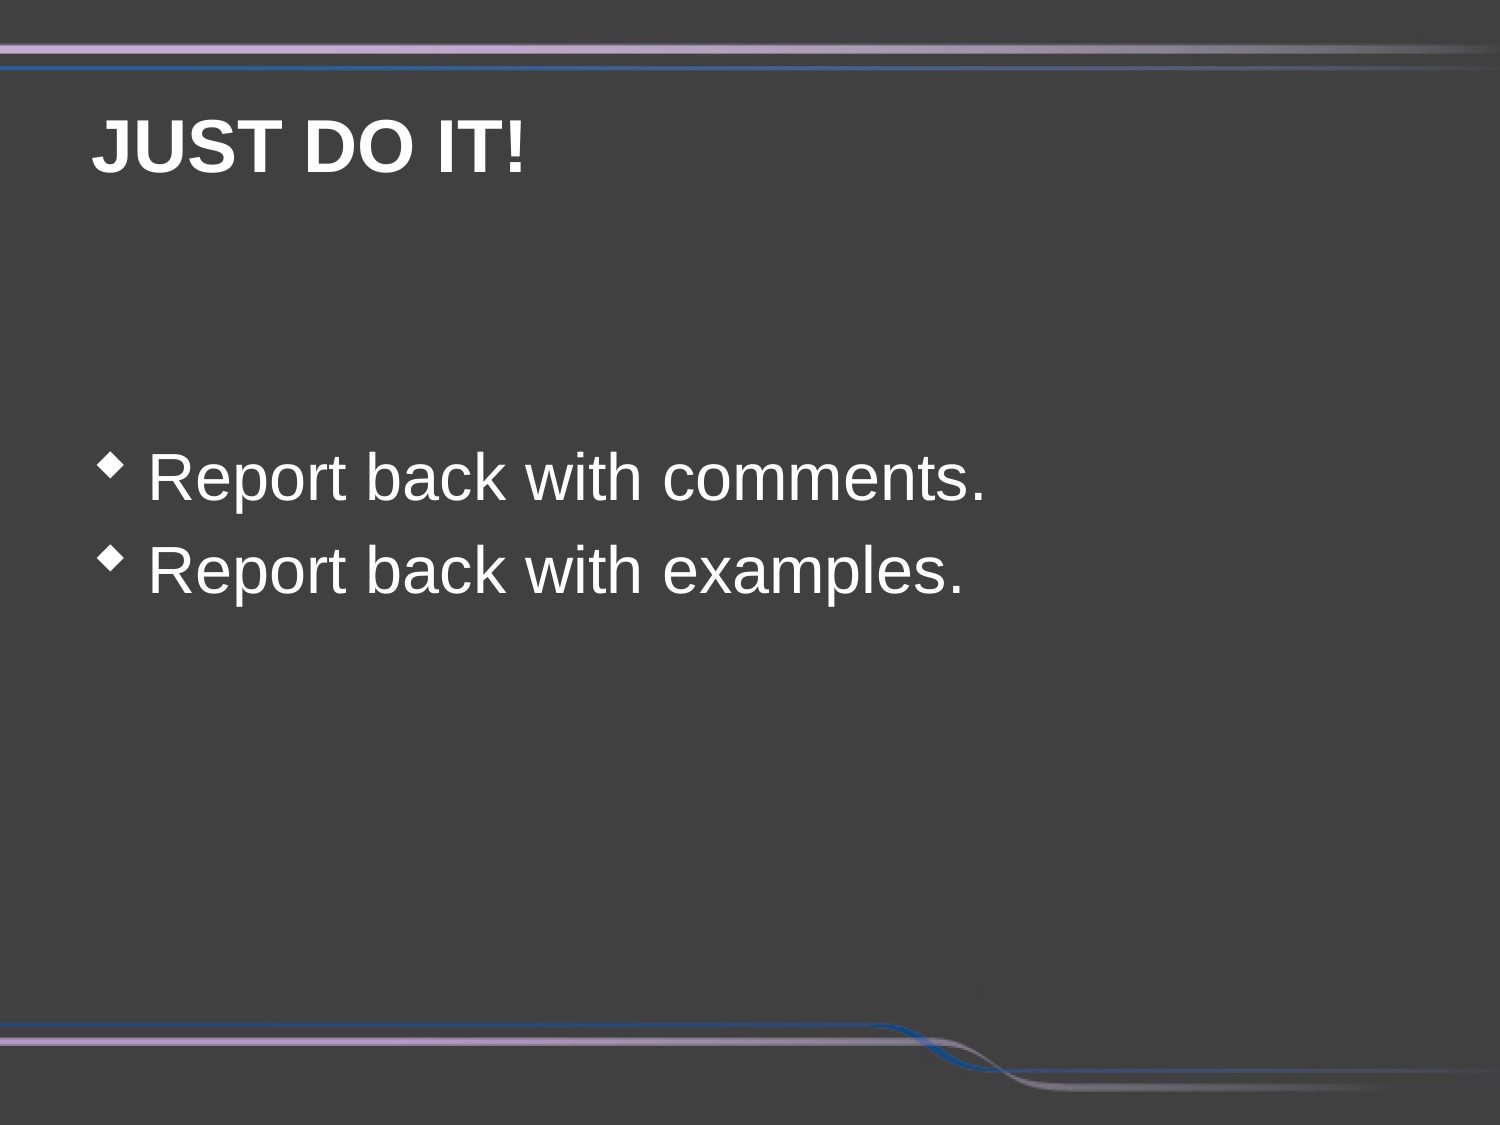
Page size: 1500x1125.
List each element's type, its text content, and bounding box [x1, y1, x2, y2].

text_box Report back with comments. Report back with examples. [76, 196, 1353, 929]
picture [0, 0, 1500, 1125]
text_box JUST DO IT! [76, 89, 1427, 220]
